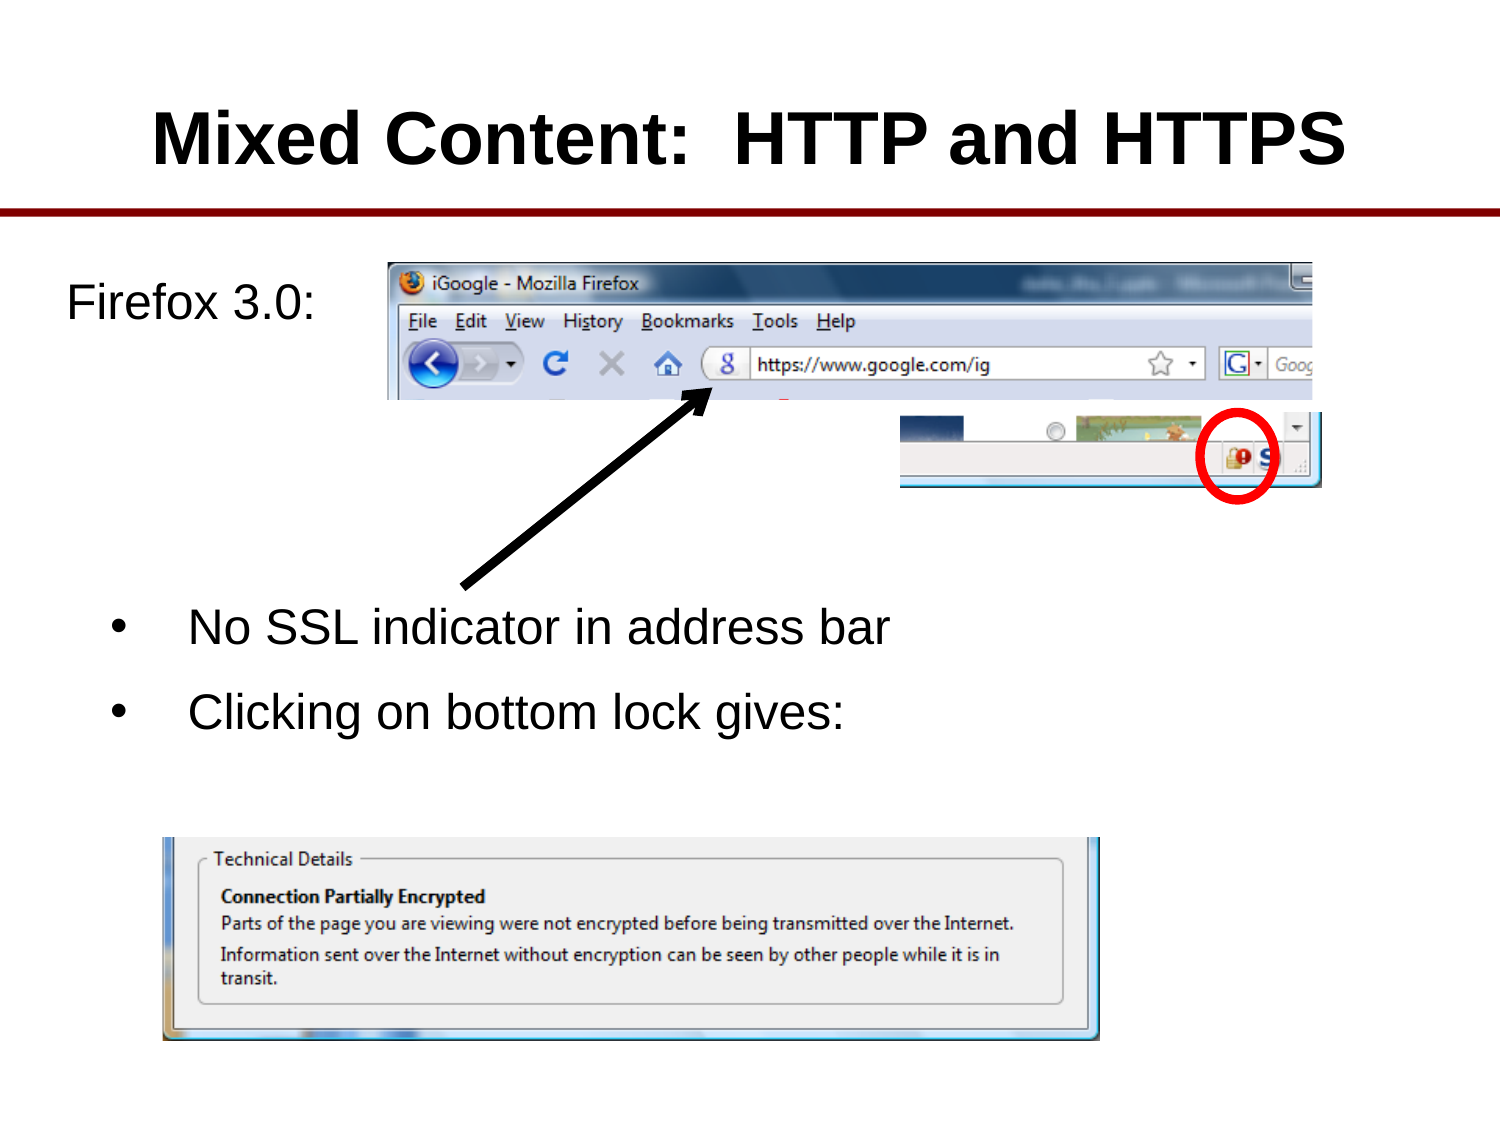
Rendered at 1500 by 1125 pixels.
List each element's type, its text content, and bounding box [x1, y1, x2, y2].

picture [899, 412, 1326, 488]
picture [162, 837, 1101, 1041]
picture [387, 262, 1313, 401]
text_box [462, 387, 713, 588]
title Mixed Content: HTTP and HTTPS [112, 40, 1388, 229]
text_box Firefox 3.0: [51, 262, 332, 338]
text_box No SSL indicator in address bar Clicking on bottom lock gives: [95, 587, 906, 748]
